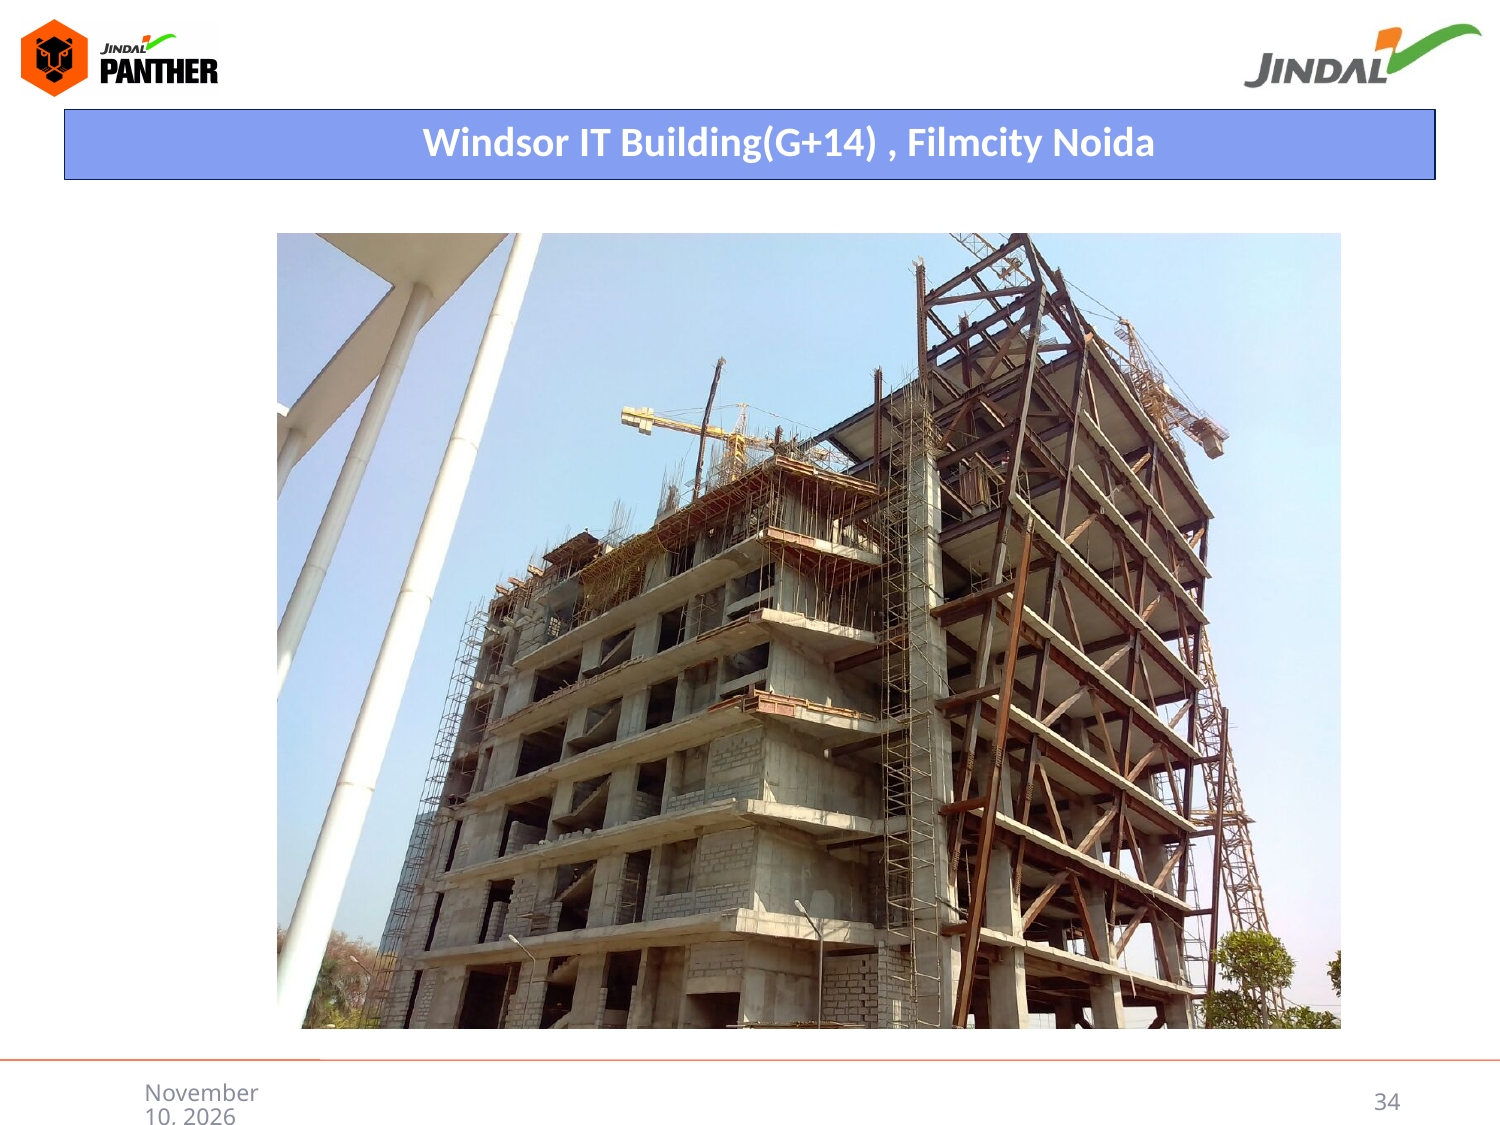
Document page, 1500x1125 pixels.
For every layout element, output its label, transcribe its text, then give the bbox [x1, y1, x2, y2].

picture [276, 233, 1341, 1029]
slide_number 34 [1127, 1081, 1416, 1125]
picture [21, 19, 218, 97]
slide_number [144, 759, 277, 1125]
picture [1237, 18, 1488, 105]
text_box Windsor IT Building(G+14) , Filmcity Noida [64, 109, 1435, 180]
